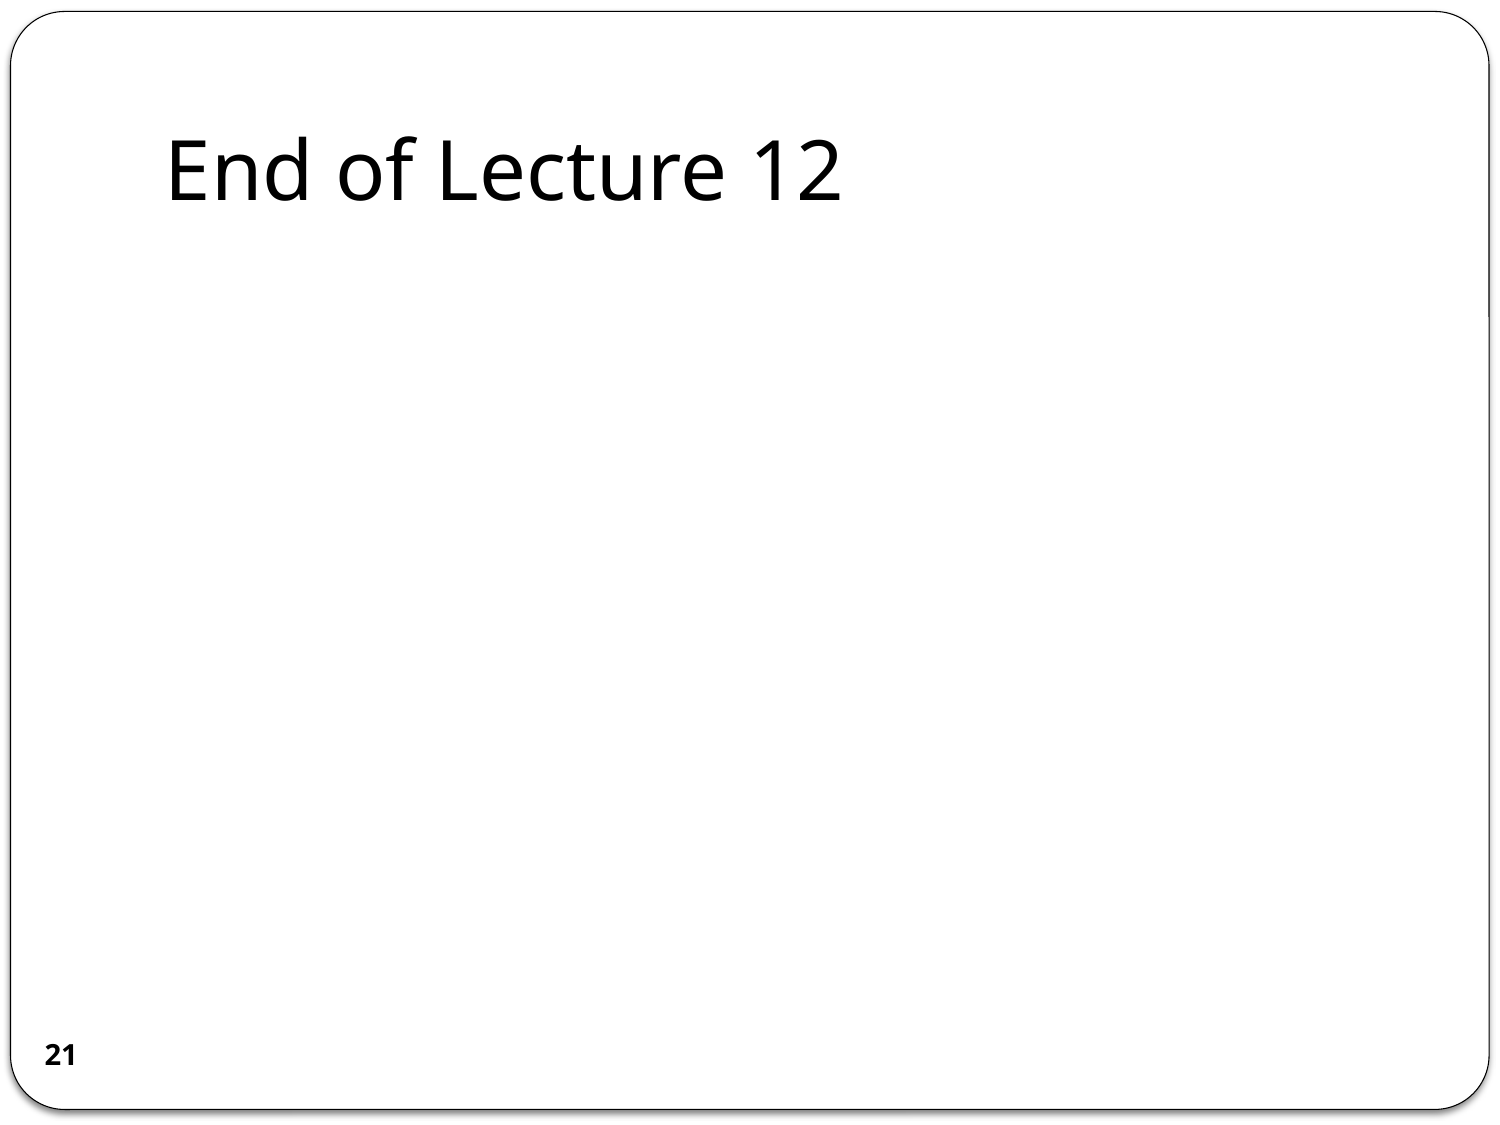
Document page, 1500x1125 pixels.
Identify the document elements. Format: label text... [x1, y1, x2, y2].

title End of Lecture 12 [150, 45, 1425, 233]
slide_number 21 [23, 1018, 99, 1094]
table_header [425, 1054, 1148, 1115]
table_header [148, 1054, 425, 1115]
